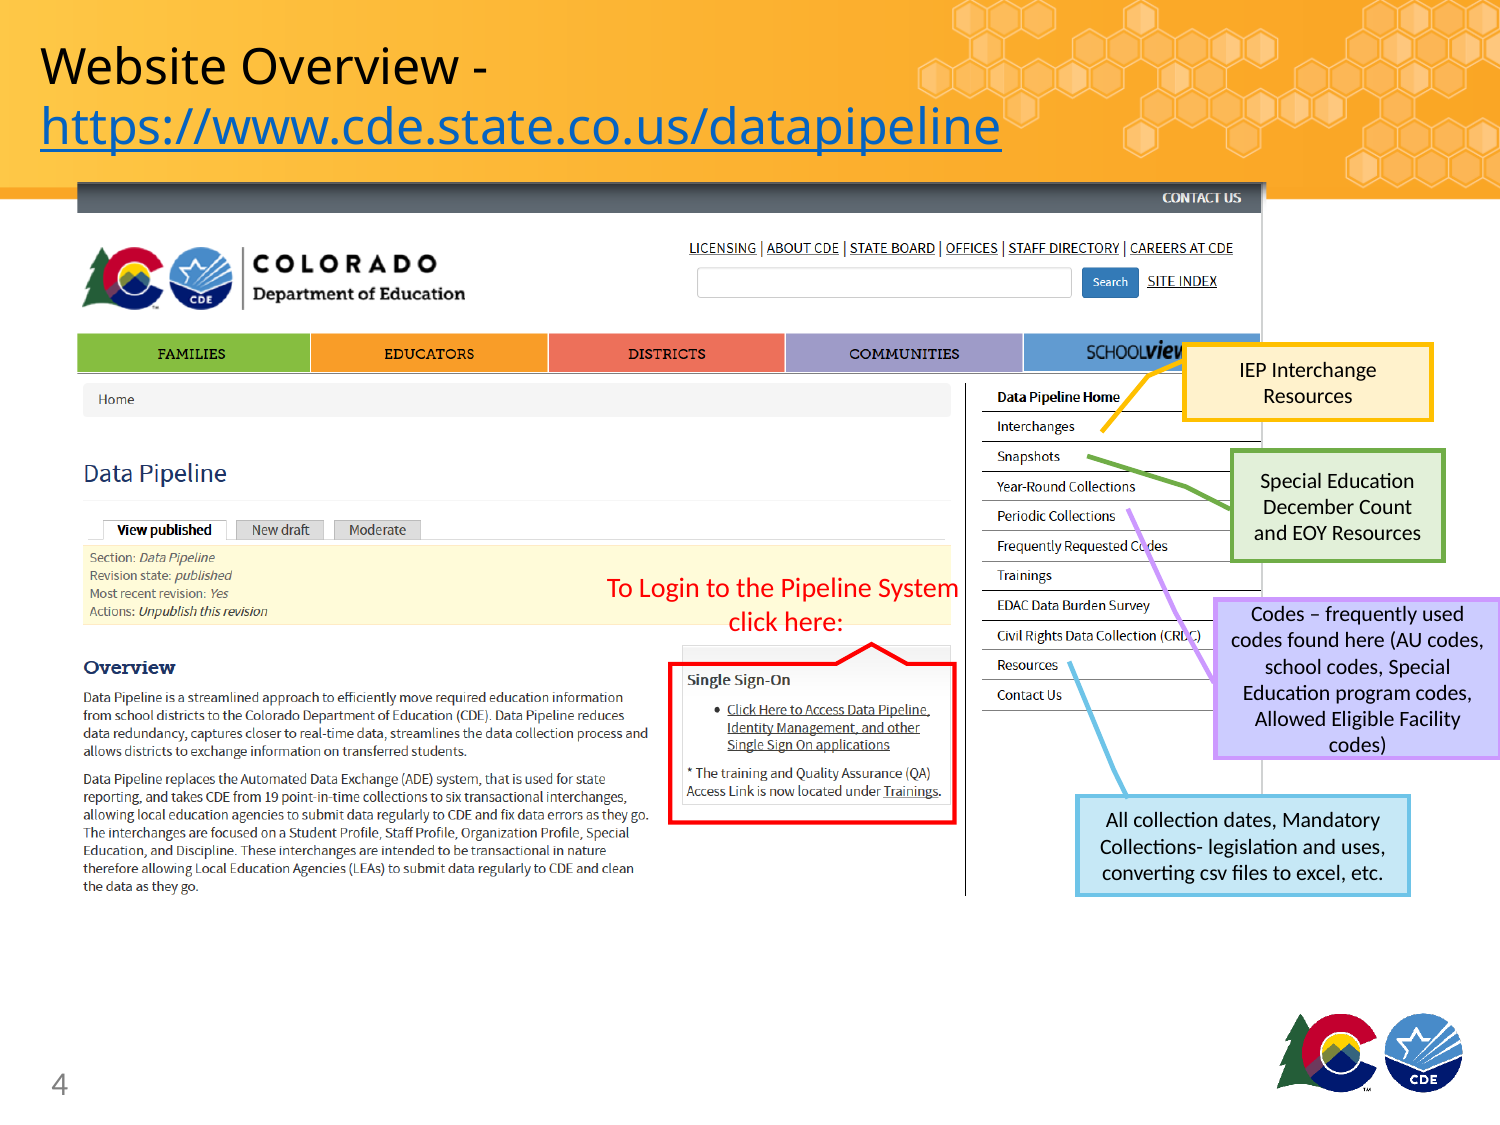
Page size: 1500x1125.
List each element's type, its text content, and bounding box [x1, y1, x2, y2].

title Website Overview - https://www.cde.state.co.us/datapipeline [40, 41, 1038, 166]
picture [0, 0, 1500, 200]
picture [1275, 1012, 1463, 1093]
text_box Special Education December Count and EOY Resources [1267, 449, 1444, 562]
slide_number 4 [36, 1054, 375, 1115]
text_box Codes – frequently used codes found here (AU codes, school codes, Special Education program codes, Allowed Eligible Facility codes) [1267, 598, 1500, 759]
text_box All collection dates, Mandatory Collections- legislation and uses, converting csv files to excel, etc. [1267, 795, 1410, 896]
text_box IEP Interchange Resources [1267, 343, 1433, 421]
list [77, 181, 1267, 896]
